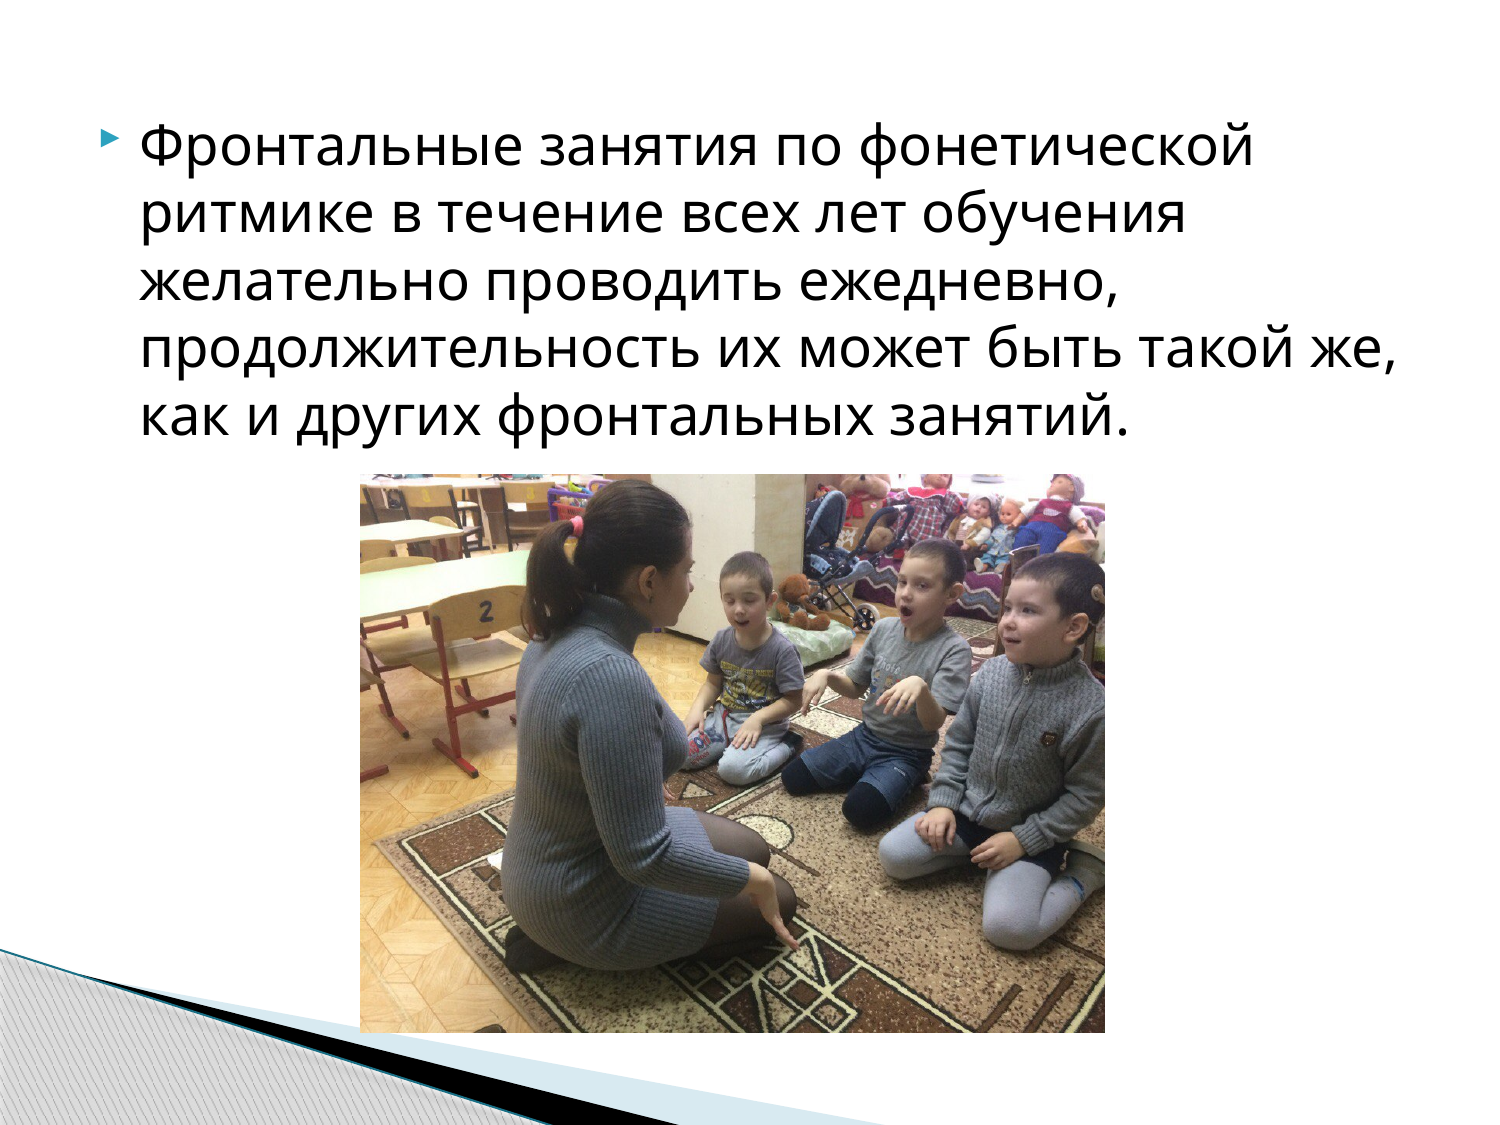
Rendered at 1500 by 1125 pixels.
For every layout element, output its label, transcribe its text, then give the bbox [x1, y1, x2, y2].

picture [359, 474, 1105, 1033]
list Фронтальные занятия по фонетической ритмике в течение всех лет обучения желательно проводить ежедневно, продолжительность их может быть такой же, как и других фронтальных занятий. [64, 101, 1415, 845]
